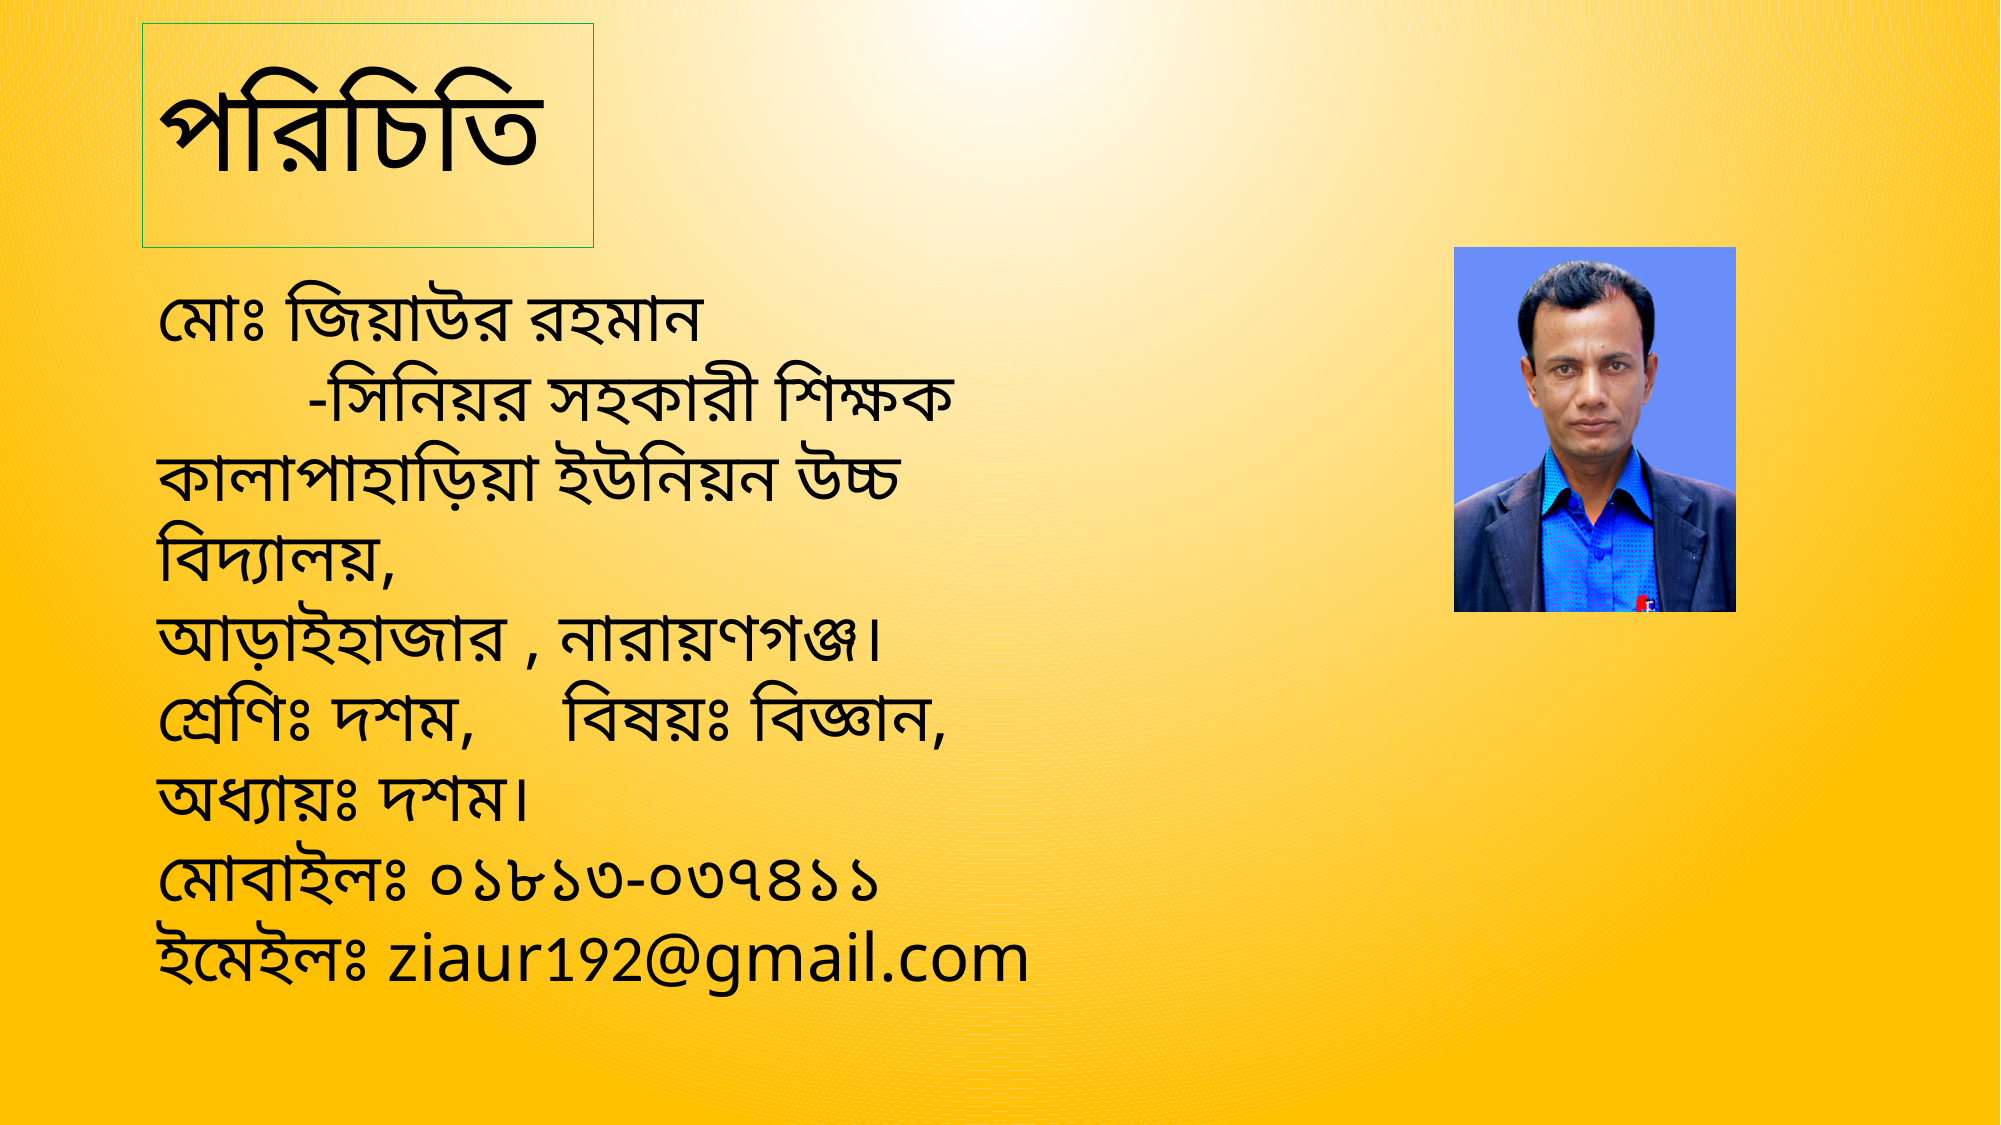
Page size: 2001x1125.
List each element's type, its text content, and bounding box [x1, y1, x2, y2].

text_box মোঃ জিয়াউর রহমান -সিনিয়র সহকারী শিক্ষক কালাপাহাড়িয়া ইউনিয়ন উচ্চ বিদ্যালয়, আড়াইহাজার , নারায়ণগঞ্জ। শ্রেণিঃ দশম, বিষয়ঃ বিজ্ঞান, অধ্যায়ঃ দশম। মোবাইলঃ ০১৮১৩-০৩৭৪১১ ইমেইলঃ ziaur192@gmail.com [142, 267, 1122, 1082]
title পরিচিতি [142, 23, 594, 248]
picture [1454, 247, 1736, 612]
